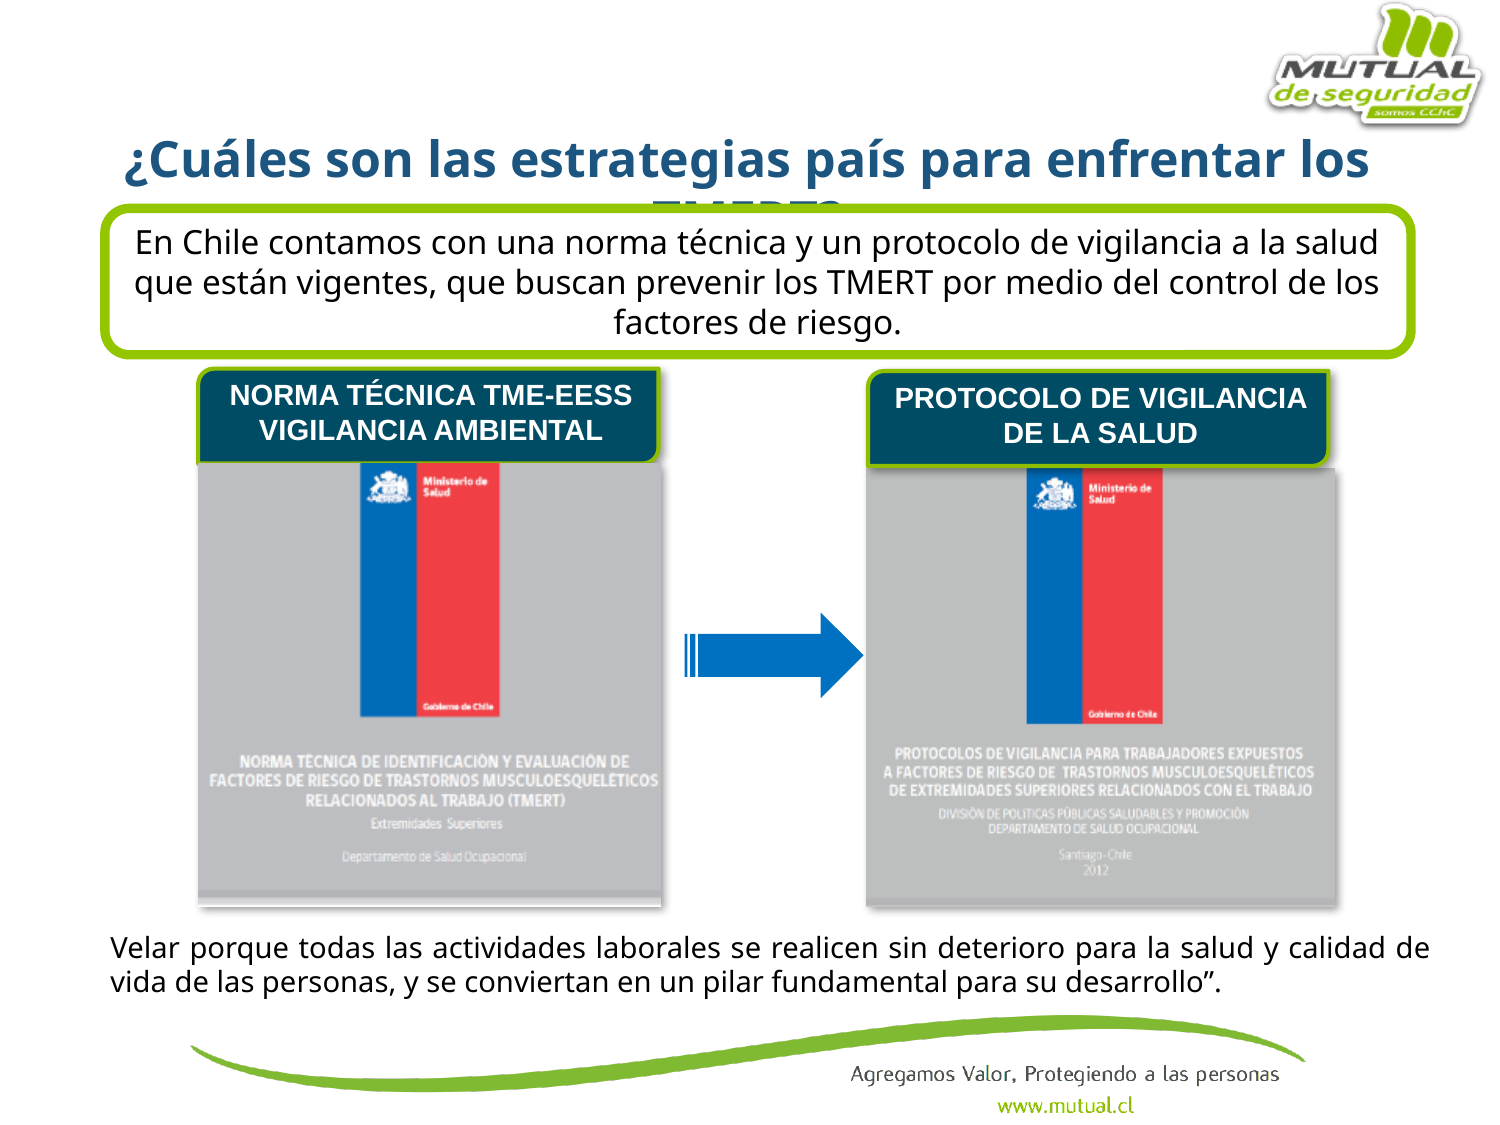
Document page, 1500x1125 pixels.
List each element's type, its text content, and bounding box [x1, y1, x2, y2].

text_box PROTOCOLO DE VIGILANCIA DE LA SALUD [868, 372, 1333, 457]
picture [189, 1014, 1306, 1118]
text_box [698, 612, 858, 699]
text_box [865, 378, 1329, 465]
picture [865, 467, 1336, 907]
picture [1262, 0, 1500, 135]
text_box [873, 368, 1331, 372]
text_box [684, 633, 688, 677]
text_box [690, 633, 696, 677]
text_box Velar porque todas las actividades laborales se realicen sin deterioro para la salud y calidad de vida de las personas, y se conviertan en un pilar fundamental para su desarrollo”. [95, 921, 1447, 1007]
text_box ¿Cuáles son las estrategias país para enfrentar los TMERT? [25, 119, 1470, 270]
text_box [196, 366, 661, 462]
text_box NORMA TÉCNICA TME-EESS VIGILANCIA AMBIENTAL [203, 368, 659, 454]
text_box En Chile contamos con una norma técnica y un protocolo de vigilancia a la salud que están vigentes, que buscan prevenir los TMERT por medio del control de los factores de riesgo. [102, 206, 1414, 357]
picture [197, 462, 662, 907]
